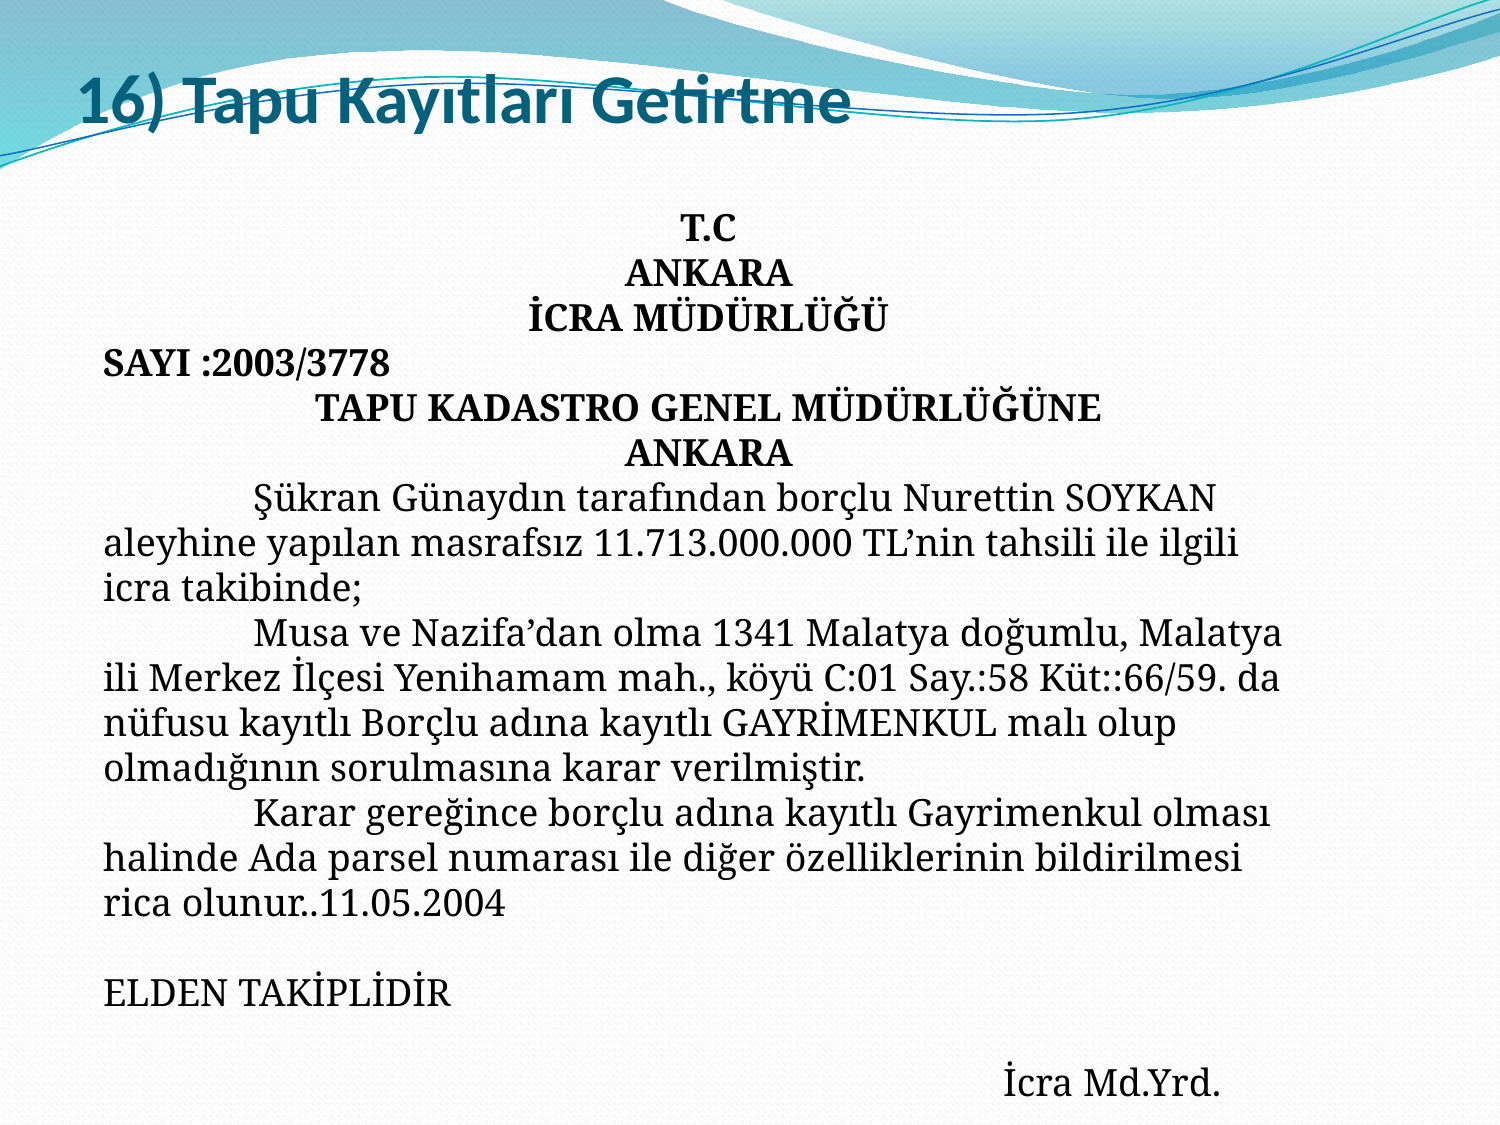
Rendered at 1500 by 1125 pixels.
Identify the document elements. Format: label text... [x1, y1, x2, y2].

text_box T.C ANKARA İCRA MÜDÜRLÜĞÜ SAYI :2003/3778 TAPU KADASTRO GENEL MÜDÜRLÜĞÜNE ANKARA Şükran Günaydın tarafından borçlu Nurettin SOYKAN aleyhine yapılan masrafsız 11.713.000.000 TL’nin tahsili ile ilgili icra takibinde; Musa ve Nazifa’dan olma 1341 Malatya doğumlu, Malatya ili Merkez İlçesi Yenihamam mah., köyü C:01 Say.:58 Küt::66/59. da nüfusu kayıtlı Borçlu adına kayıtlı GAYRİMENKUL malı olup olmadığının sorulmasına karar verilmiştir. Karar gereğince borçlu adına kayıtlı Gayrimenkul olması halinde Ada parsel numarası ile diğer özelliklerinin bildirilmesi rica olunur..11.05.2004 ELDEN TAKİPLİDİR İcra Md.Yrd. [88, 196, 1329, 1111]
title 16) Tapu Kayıtları Getirtme [75, 45, 1425, 138]
